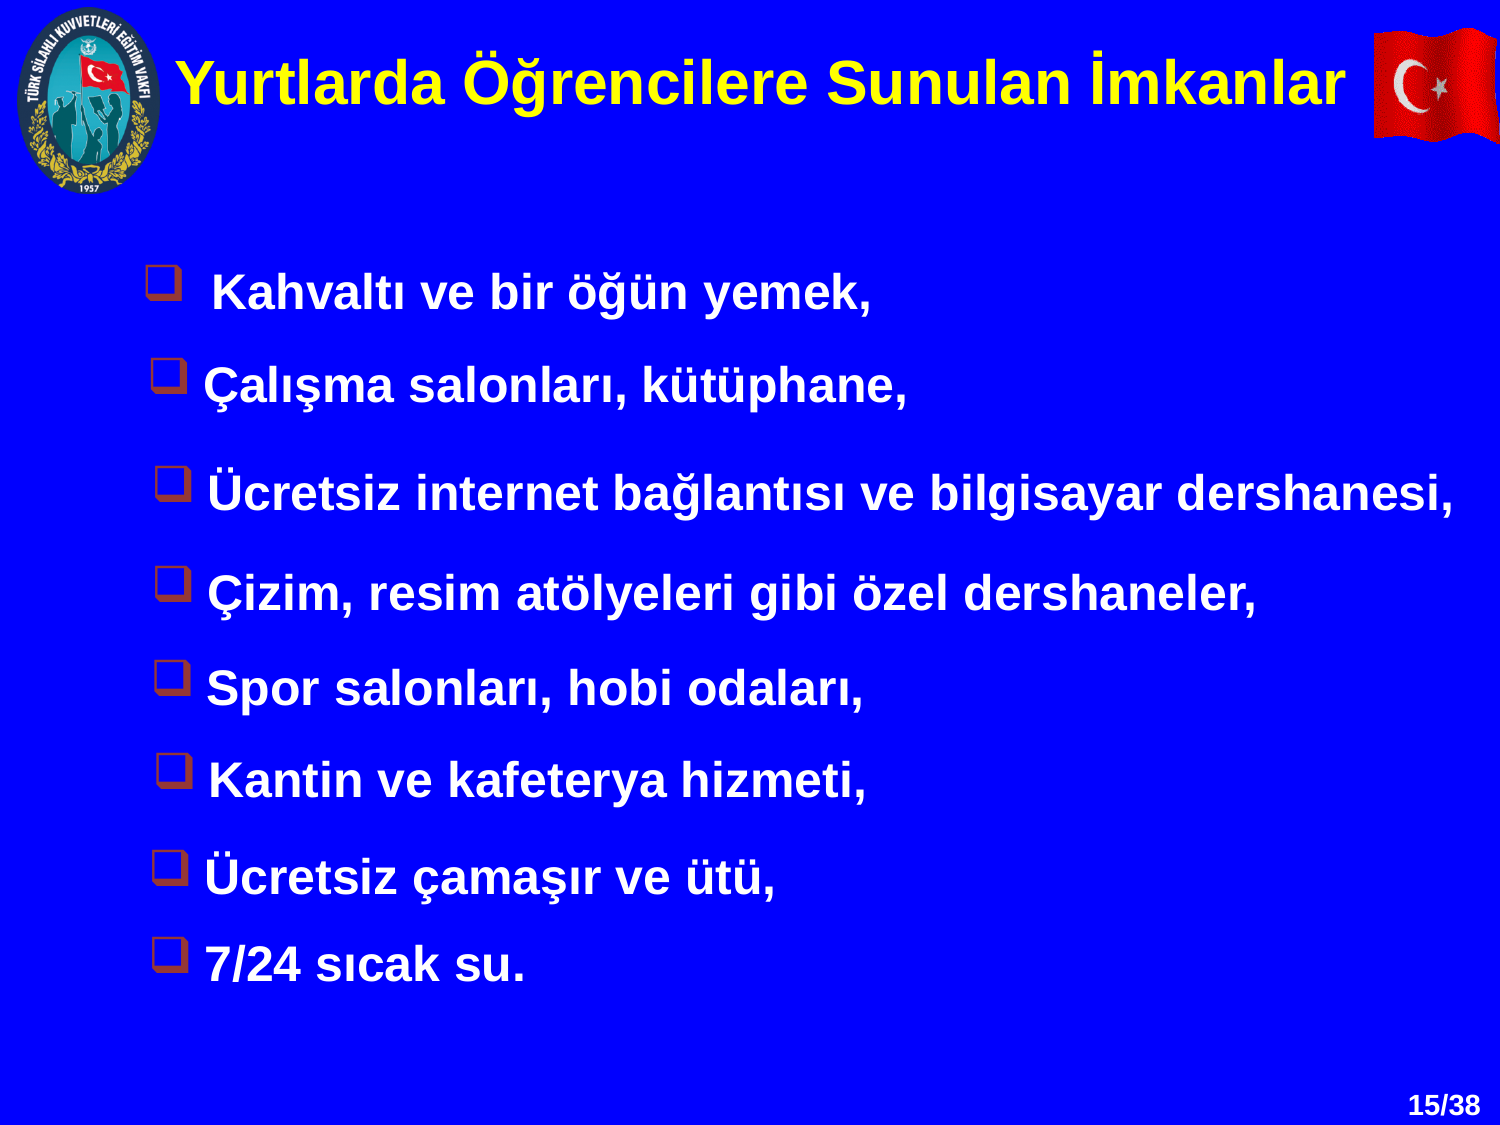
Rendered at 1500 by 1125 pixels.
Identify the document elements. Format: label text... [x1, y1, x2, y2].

picture [1373, 28, 1500, 144]
picture [17, 6, 160, 194]
text_box Kahvaltı ve bir öğün yemek, [126, 240, 1483, 327]
text_box Kantin ve kafeterya hizmeti, [137, 734, 1494, 816]
text_box 7/24 sıcak su. [133, 912, 1489, 1000]
text_box Çalışma salonları, kütüphane, [132, 333, 1488, 420]
text_box Ücretsiz internet bağlantısı ve bilgisayar dershanesi, [136, 440, 1492, 528]
text_box Ücretsiz çamaşır ve ütü, [133, 825, 1489, 912]
text_box Çizim, resim atölyeleri gibi özel dershaneler, [136, 541, 1492, 629]
text_box Spor salonları, hobi odaları, [135, 635, 1492, 723]
text_box Yurtlarda Öğrencilere Sunulan İmkanlar [164, 34, 1368, 125]
